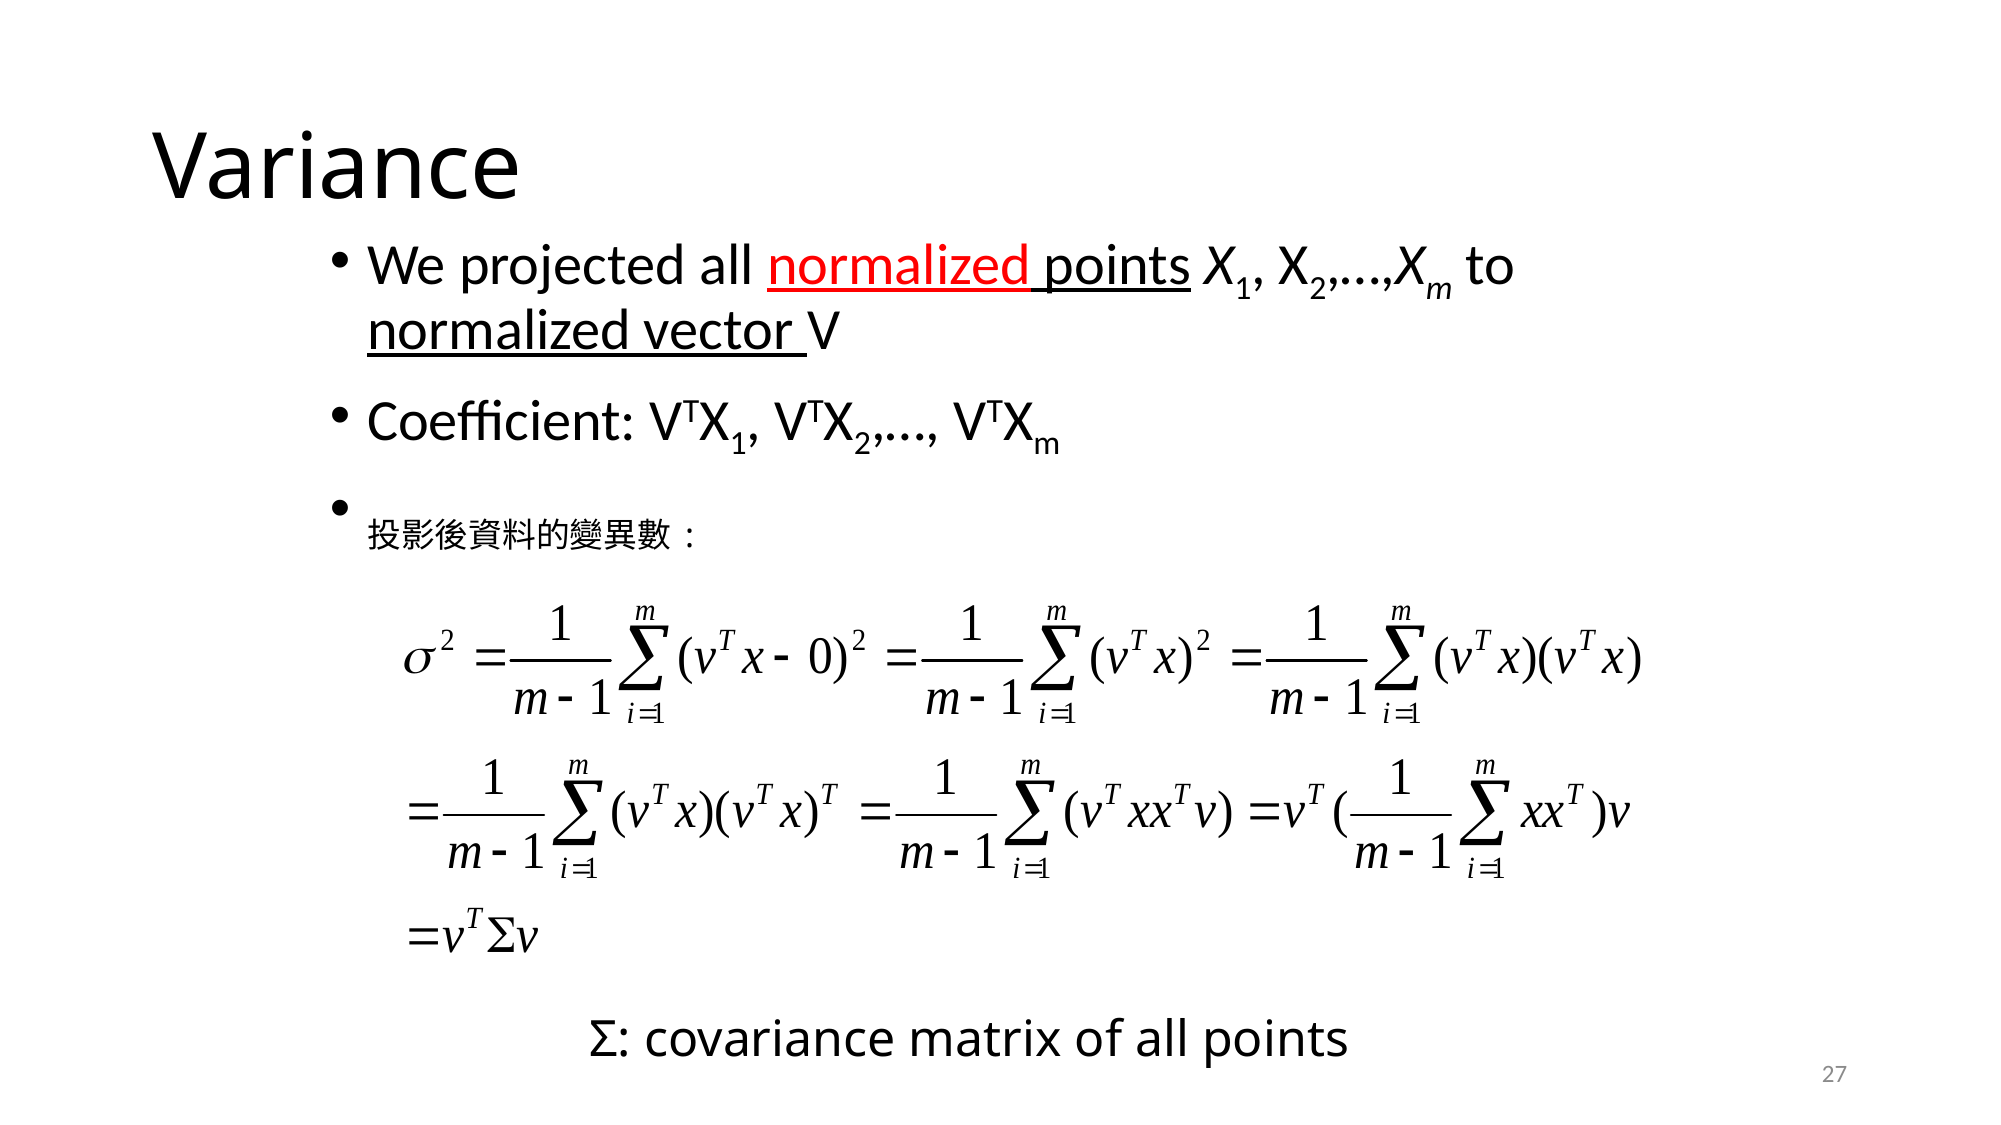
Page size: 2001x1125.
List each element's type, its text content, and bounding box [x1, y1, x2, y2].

list We projected all normalized points X1, X2,…,Xm to normalized vector V Coefficient: VTX1, VTX2,…, VTXm 投影後資料的變異數: [314, 219, 1665, 963]
title Variance [137, 59, 1863, 278]
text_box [396, 586, 1651, 965]
text_box Σ: covariance matrix of all points [574, 999, 1497, 1075]
slide_number 27 [1412, 1042, 1863, 1103]
